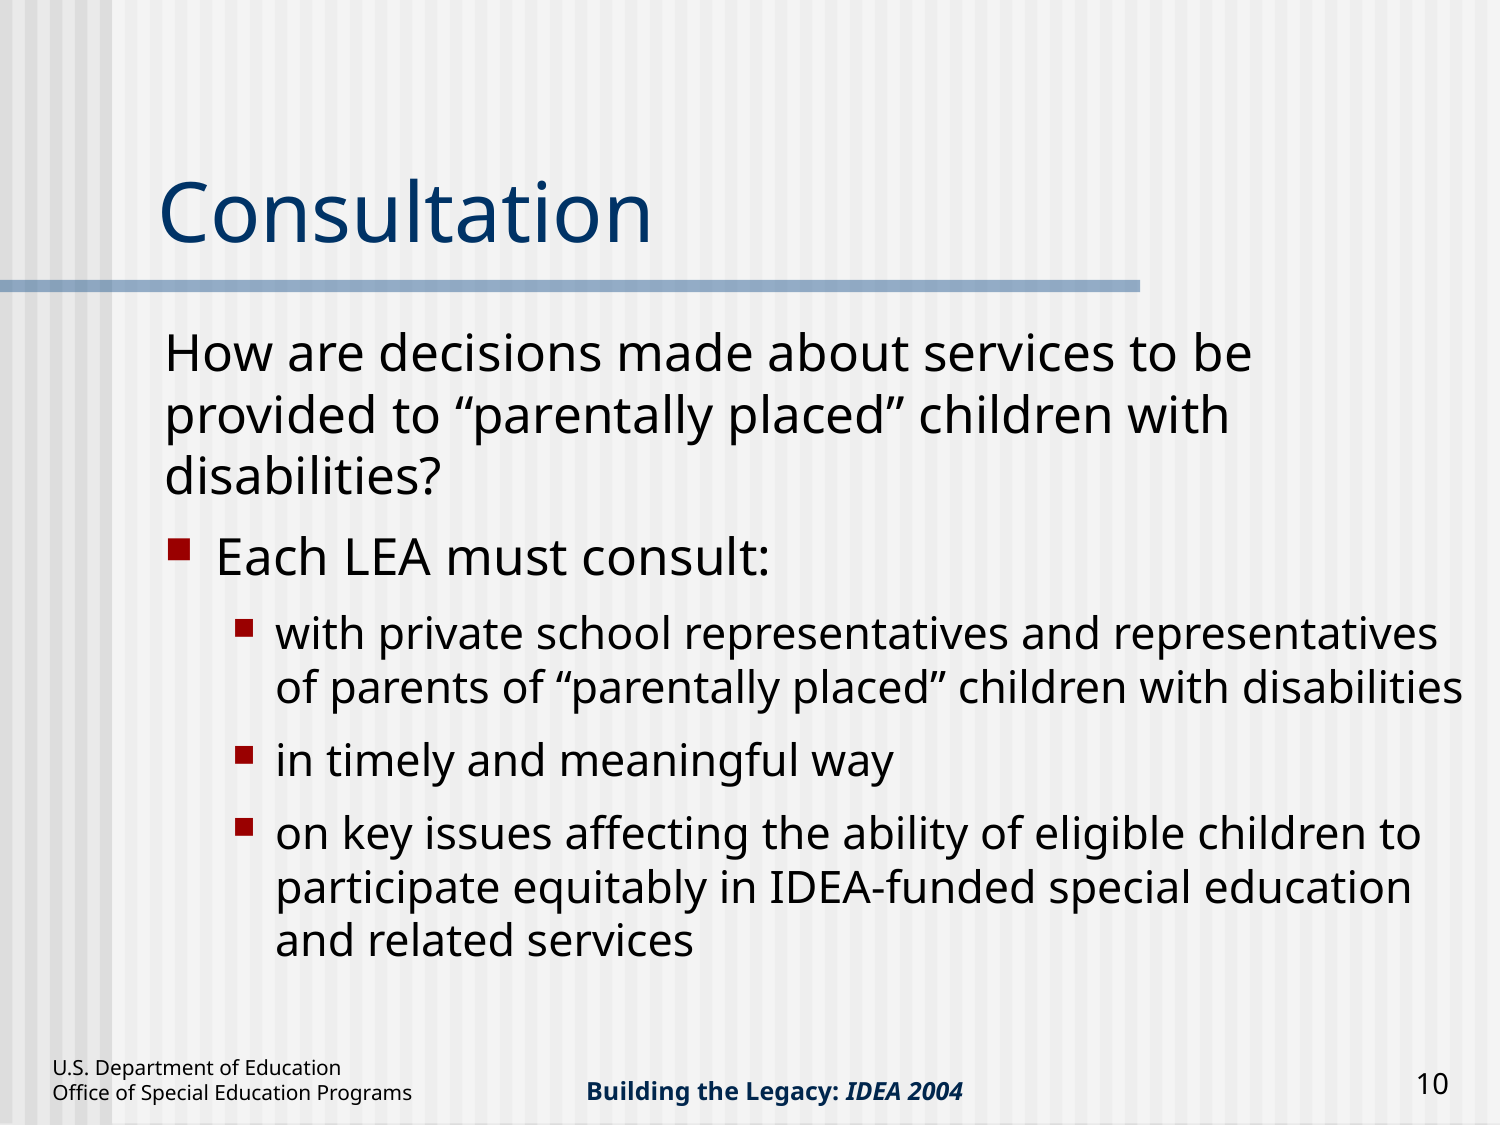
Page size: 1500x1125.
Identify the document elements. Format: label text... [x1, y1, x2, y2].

list How are decisions made about services to be provided to “parentally placed” children with disabilities? Each LEA must consult: with private school representatives and representatives of parents of “parentally placed” children with disabilities in timely and meaningful way on key issues affecting the ability of eligible children to participate equitably in IDEA-funded special education and related services [149, 312, 1481, 1000]
title Consultation [142, 150, 1482, 267]
slide_number 10 [1151, 1037, 1465, 1113]
